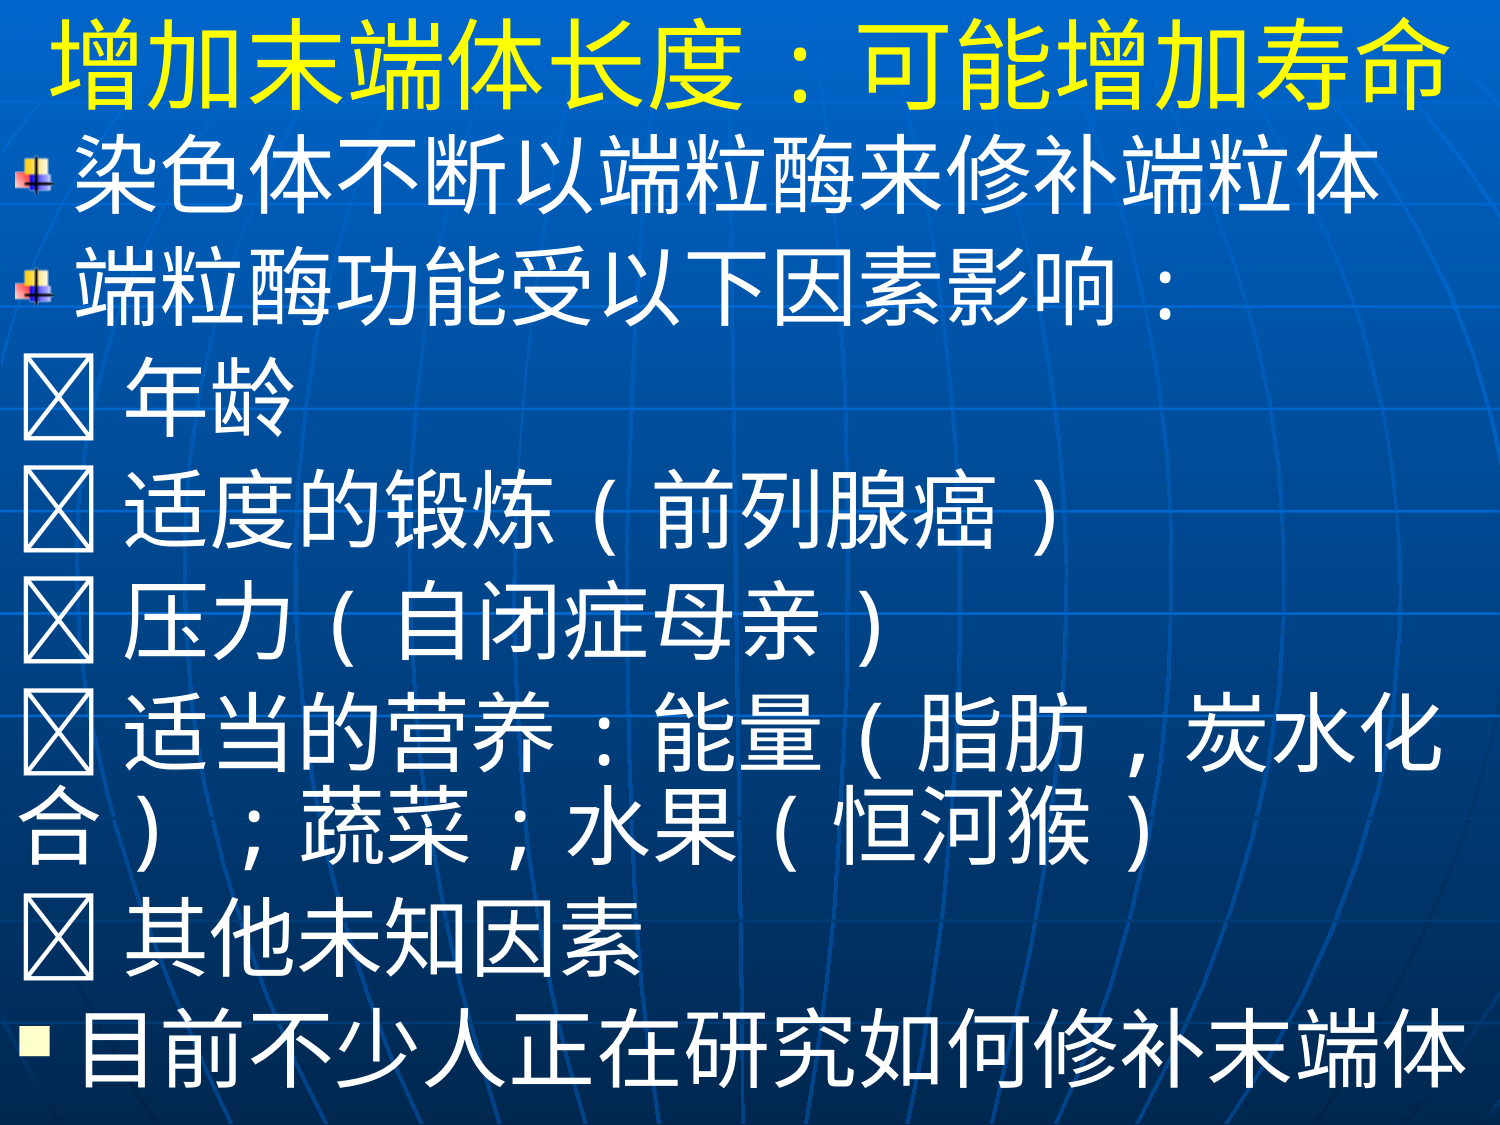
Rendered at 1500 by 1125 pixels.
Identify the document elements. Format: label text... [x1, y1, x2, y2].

picture [15, 266, 54, 305]
title 增加末端体长度:可能增加寿命 [0, 0, 1500, 125]
picture [15, 154, 54, 194]
list 染色体不断以端粒酶来修补端粒体 端粒酶功能受以下因素影响: 年龄 适度的锻炼(前列腺癌) 压力(自闭症母亲) 适当的营养:能量(脂肪,炭水化合) ;蔬菜;水果(恒河猴) 其他未知因素 目前不少人正在研究如何修补末端体 [0, 125, 1500, 1125]
